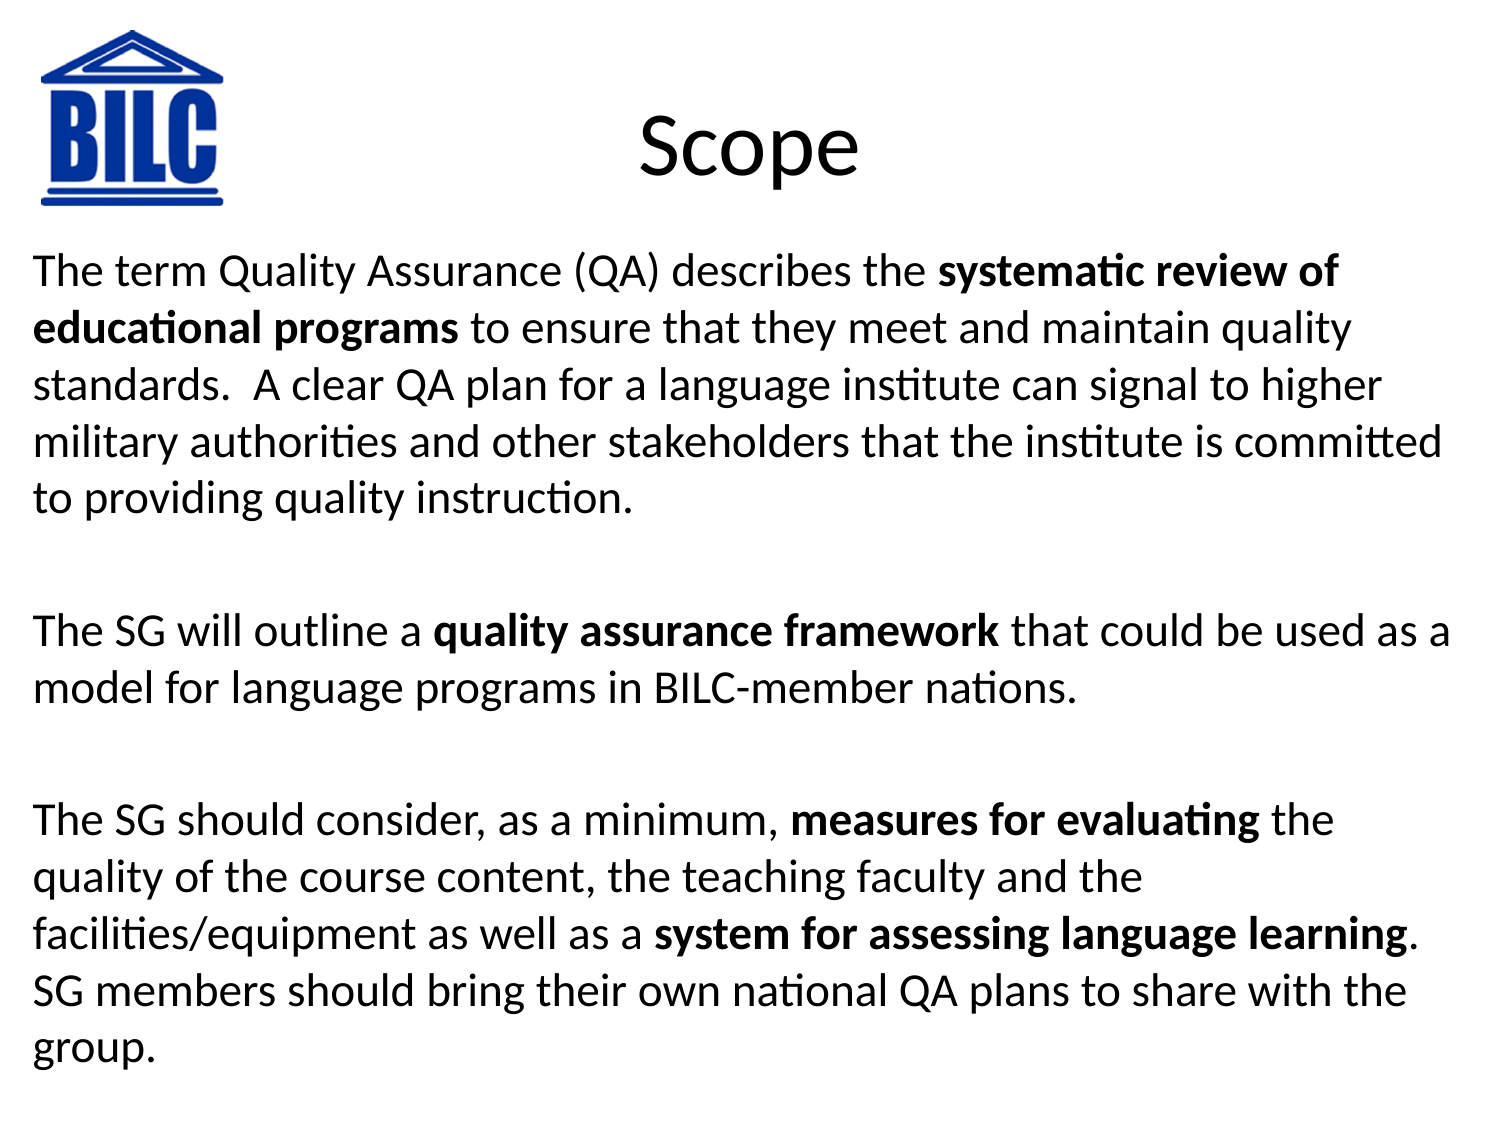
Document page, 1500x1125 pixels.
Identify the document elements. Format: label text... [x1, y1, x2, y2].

title Scope [75, 45, 1425, 231]
list The term Quality Assurance (QA) describes the systematic review of educational programs to ensure that they meet and maintain quality standards. A clear QA plan for a language institute can signal to higher military authorities and other stakeholders that the institute is committed to providing quality instruction. The SG will outline a quality assurance framework that could be used as a model for language programs in BILC-member nations. The SG should consider, as a minimum, measures for evaluating the quality of the course content, the teaching faculty and the facilities/equipment as well as a system for assessing language learning. SG members should bring their own national QA plans to share with the group. [17, 231, 1483, 1083]
picture [40, 30, 225, 206]
